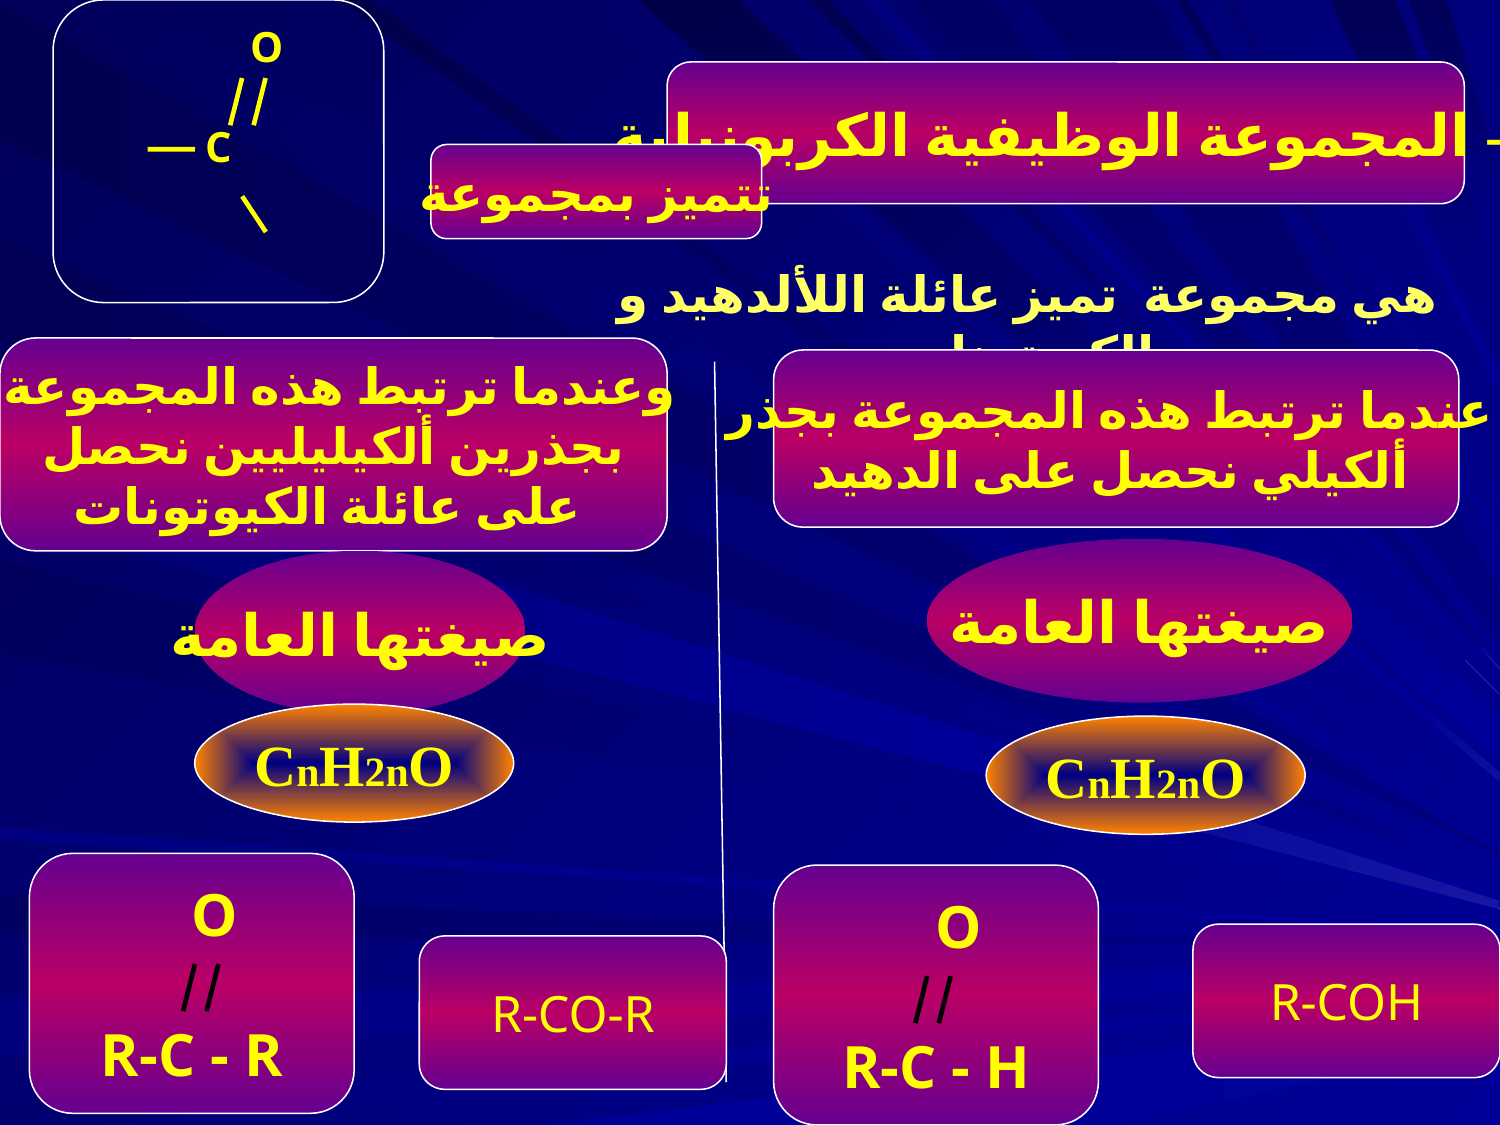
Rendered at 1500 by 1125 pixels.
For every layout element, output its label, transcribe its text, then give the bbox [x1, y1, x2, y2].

text_box O R-C - R [29, 853, 355, 1114]
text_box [915, 975, 951, 1024]
text_box CnH2nO [986, 716, 1306, 835]
text_box O R-C - H [773, 865, 1099, 1125]
text_box O C [53, 0, 384, 303]
text_box عندما ترتبط هذه المجموعة بجذر ألكيلي نحصل على الدهيد [773, 349, 1459, 528]
text_box صيغتها العامة [194, 550, 526, 709]
text_box وعندما ترتبط هذه المجموعة بجذرين ألكيليليين نحصل على عائلة الكيوتونات [0, 337, 668, 551]
text_box صيغتها العامة [927, 538, 1353, 703]
text_box هي مجموعة تميز عائلة اللألدهيد و الكيوتونات [584, 255, 1471, 391]
text_box تتميز بمجموعة [430, 144, 762, 239]
text_box R-CO-R [419, 935, 727, 1090]
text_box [182, 963, 219, 1012]
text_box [147, 77, 267, 233]
text_box 2- المجموعة الوظيفية الكربونيلية [667, 61, 1465, 204]
text_box R-COH [1192, 924, 1500, 1078]
text_box CnH2nO [194, 704, 514, 823]
